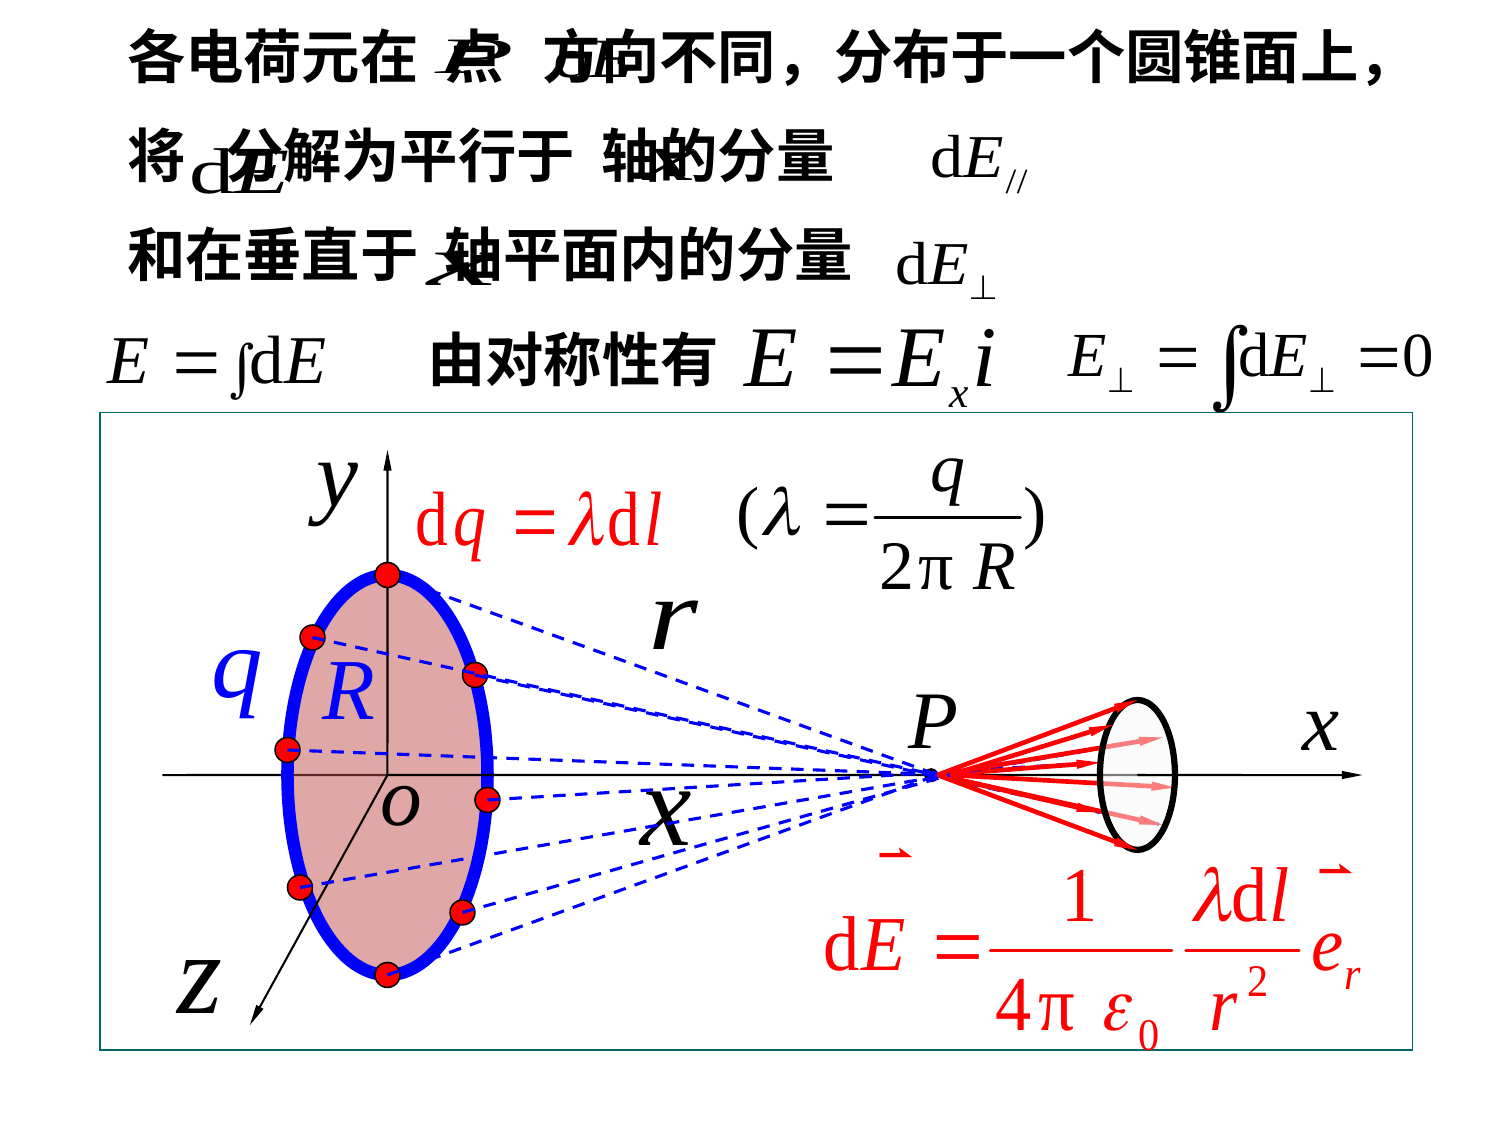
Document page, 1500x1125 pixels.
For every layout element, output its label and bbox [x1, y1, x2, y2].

text_box [287, 797, 369, 901]
text_box [112, 12, 1500, 310]
text_box [1056, 303, 1445, 419]
text_box [1062, 427, 1413, 1051]
text_box [299, 624, 382, 826]
text_box [374, 699, 1138, 988]
text_box [449, 724, 1113, 926]
text_box [1025, 412, 1052, 423]
text_box [274, 737, 294, 788]
text_box [637, 587, 1376, 1063]
text_box [99, 412, 632, 1051]
text_box [99, 318, 338, 405]
text_box [412, 319, 1022, 421]
text_box [387, 574, 1138, 699]
text_box [374, 424, 1059, 605]
